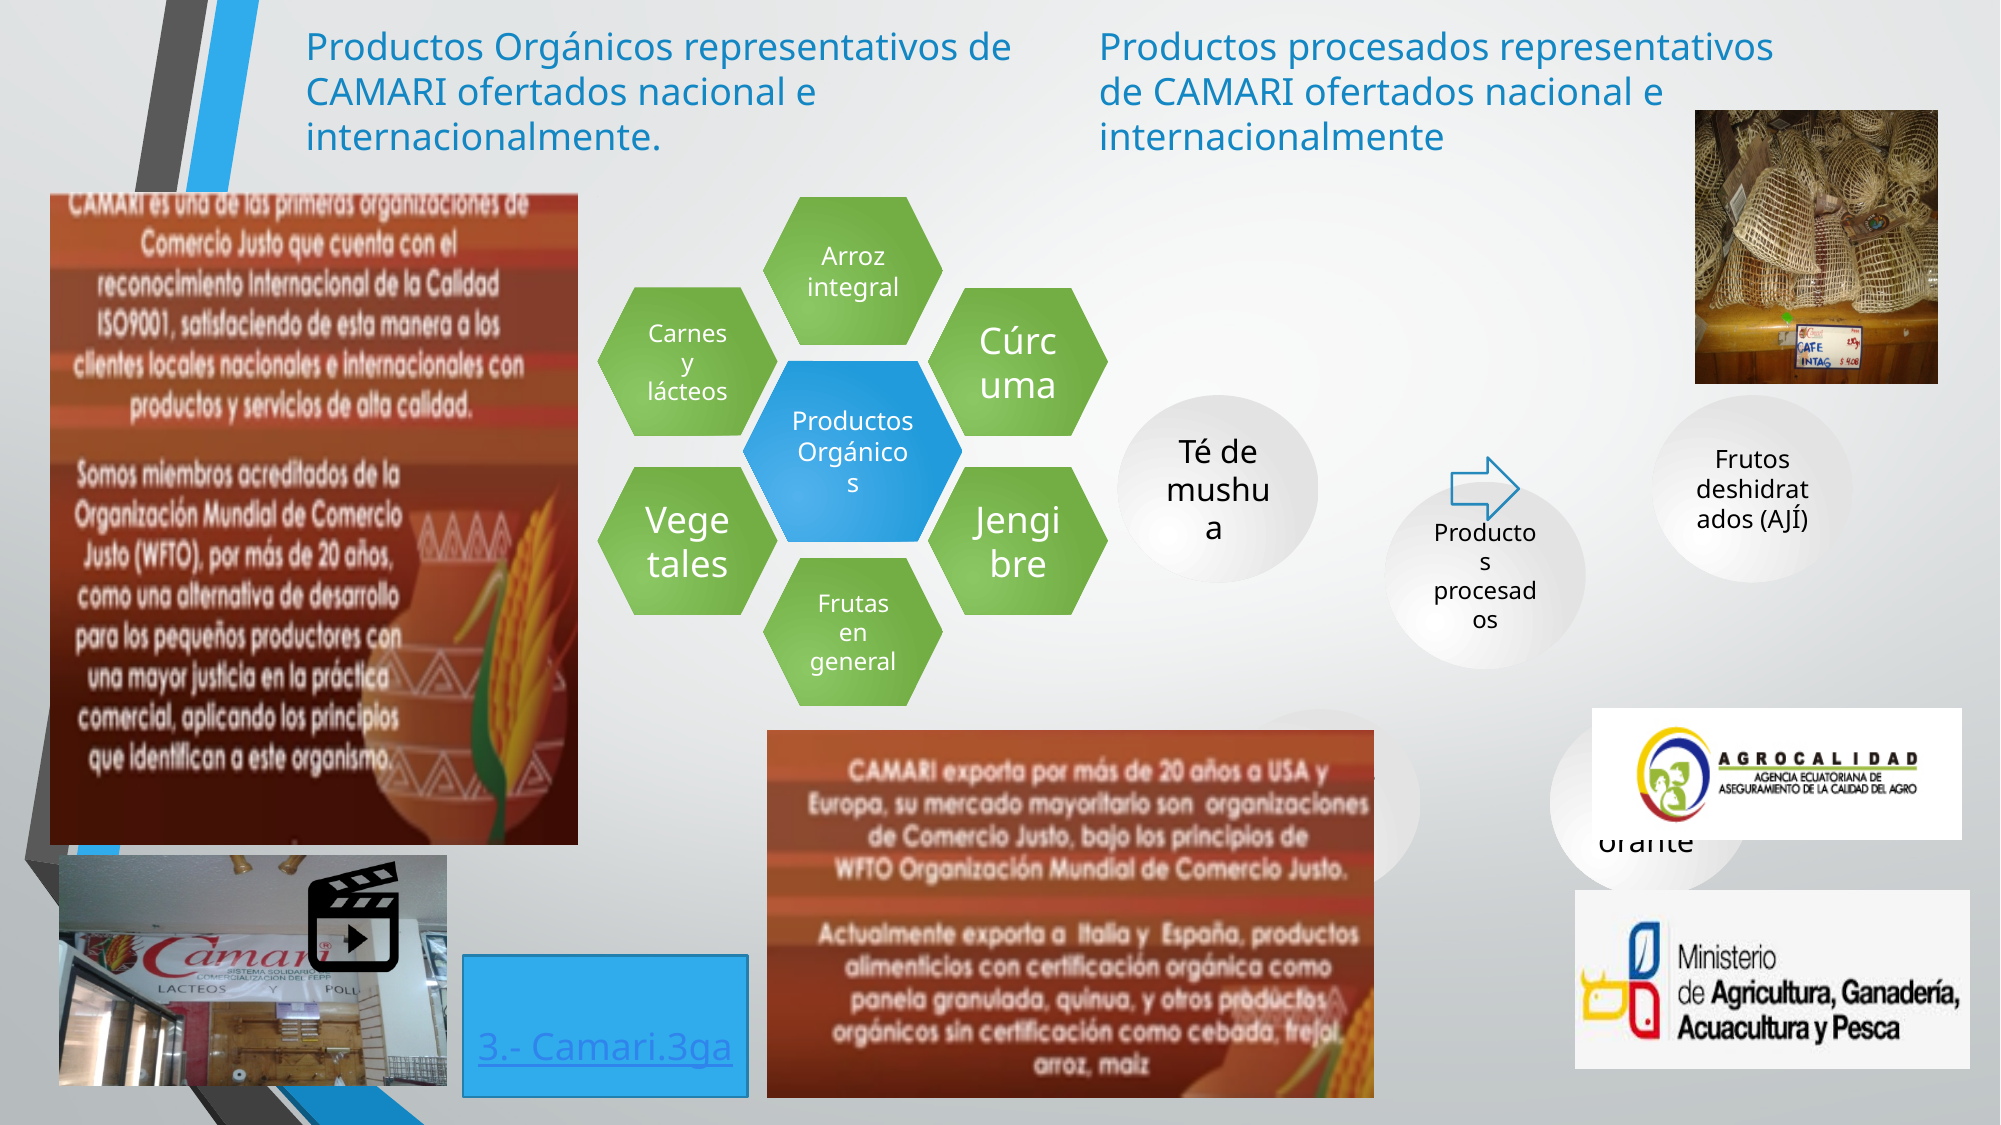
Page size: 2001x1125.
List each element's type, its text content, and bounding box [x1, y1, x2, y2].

picture [1591, 708, 1962, 841]
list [1083, 200, 1888, 951]
list Productos procesados representativos de CAMARI ofertados nacional e internacionalmente [1083, 71, 1843, 166]
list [597, 196, 1109, 707]
picture [50, 192, 579, 1086]
list Productos Orgánicos representativos de CAMARI ofertados nacional e internacionalmente. [290, 71, 1047, 166]
picture [1694, 110, 1938, 384]
picture [1575, 889, 1970, 1069]
text_box 3.- Camari.3ga [462, 954, 749, 1098]
picture [766, 730, 1374, 1098]
